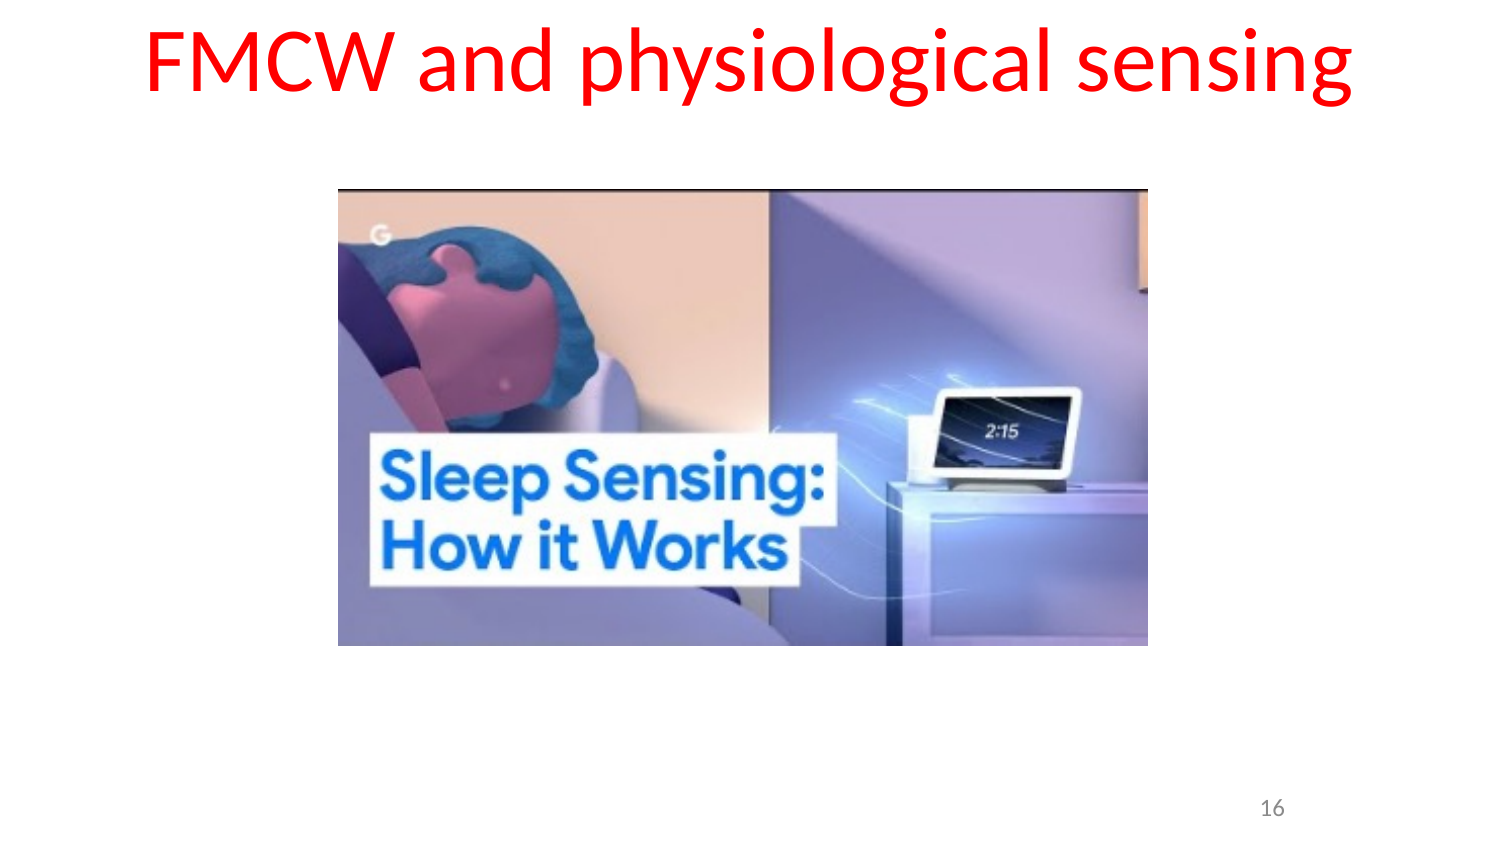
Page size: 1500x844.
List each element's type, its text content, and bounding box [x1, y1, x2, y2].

title FMCW and physiological sensing [37, 0, 1463, 125]
slide_number 16 [950, 784, 1300, 830]
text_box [337, 188, 1149, 648]
